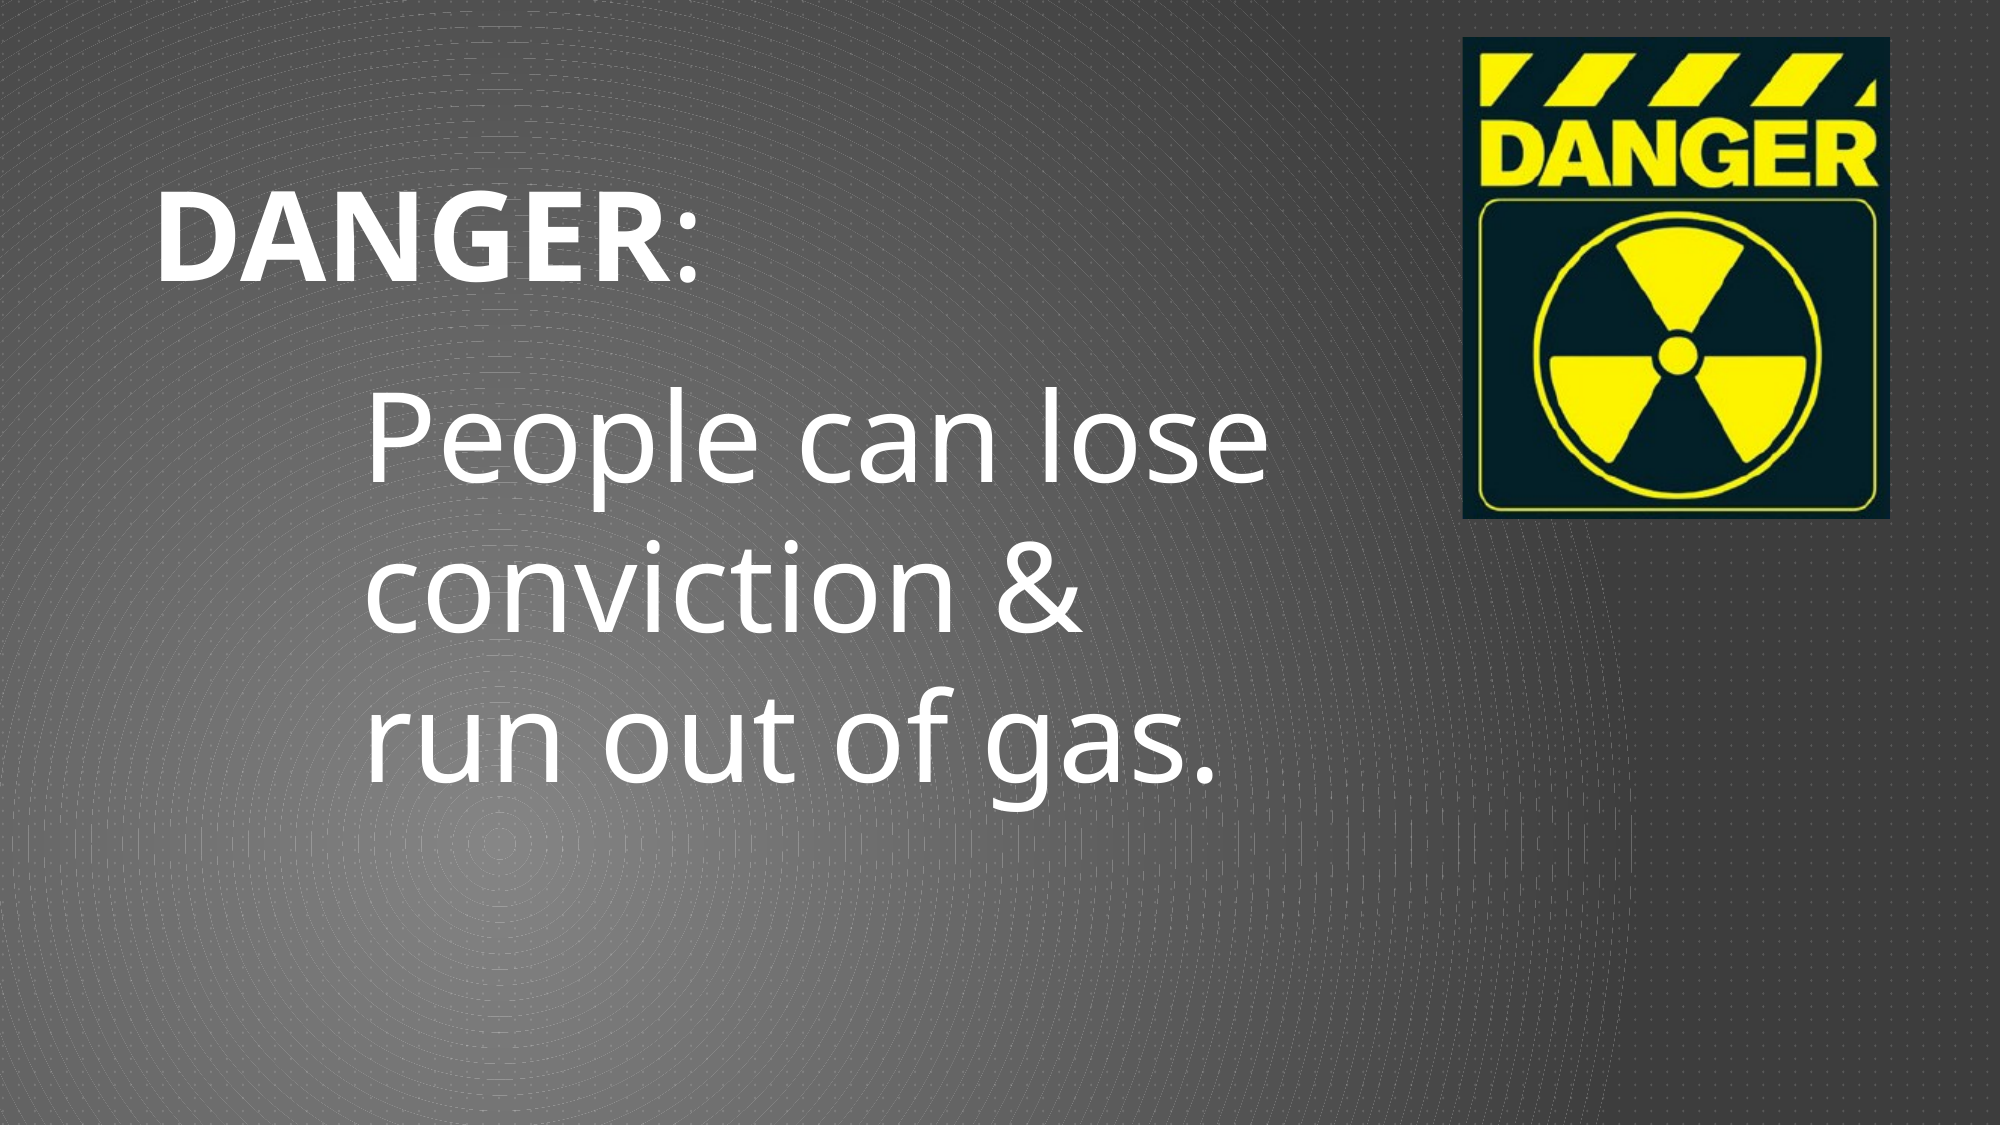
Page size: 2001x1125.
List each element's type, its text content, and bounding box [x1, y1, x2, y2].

list People can lose conviction & run out of gas. [350, 350, 1313, 1038]
title danger: [150, 137, 1456, 325]
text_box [1462, 37, 1894, 519]
